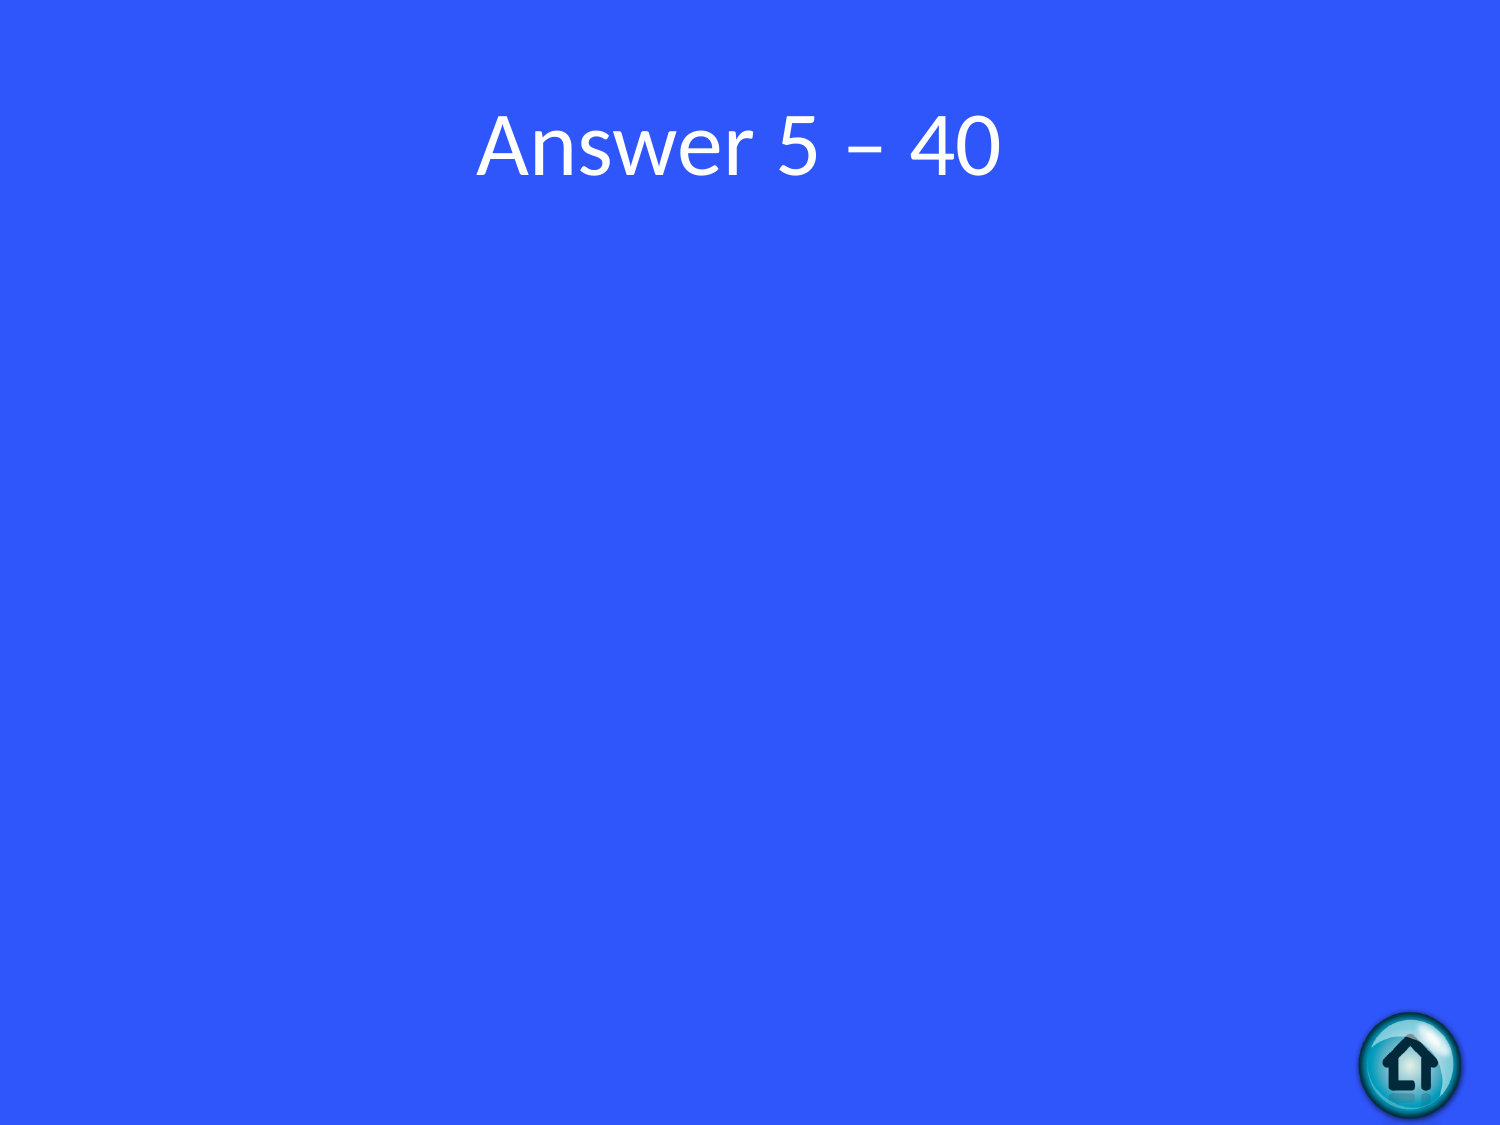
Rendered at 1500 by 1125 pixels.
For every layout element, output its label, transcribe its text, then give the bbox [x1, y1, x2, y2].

picture [1349, 1006, 1469, 1125]
title Answer 5 – 40 [75, 45, 1425, 233]
